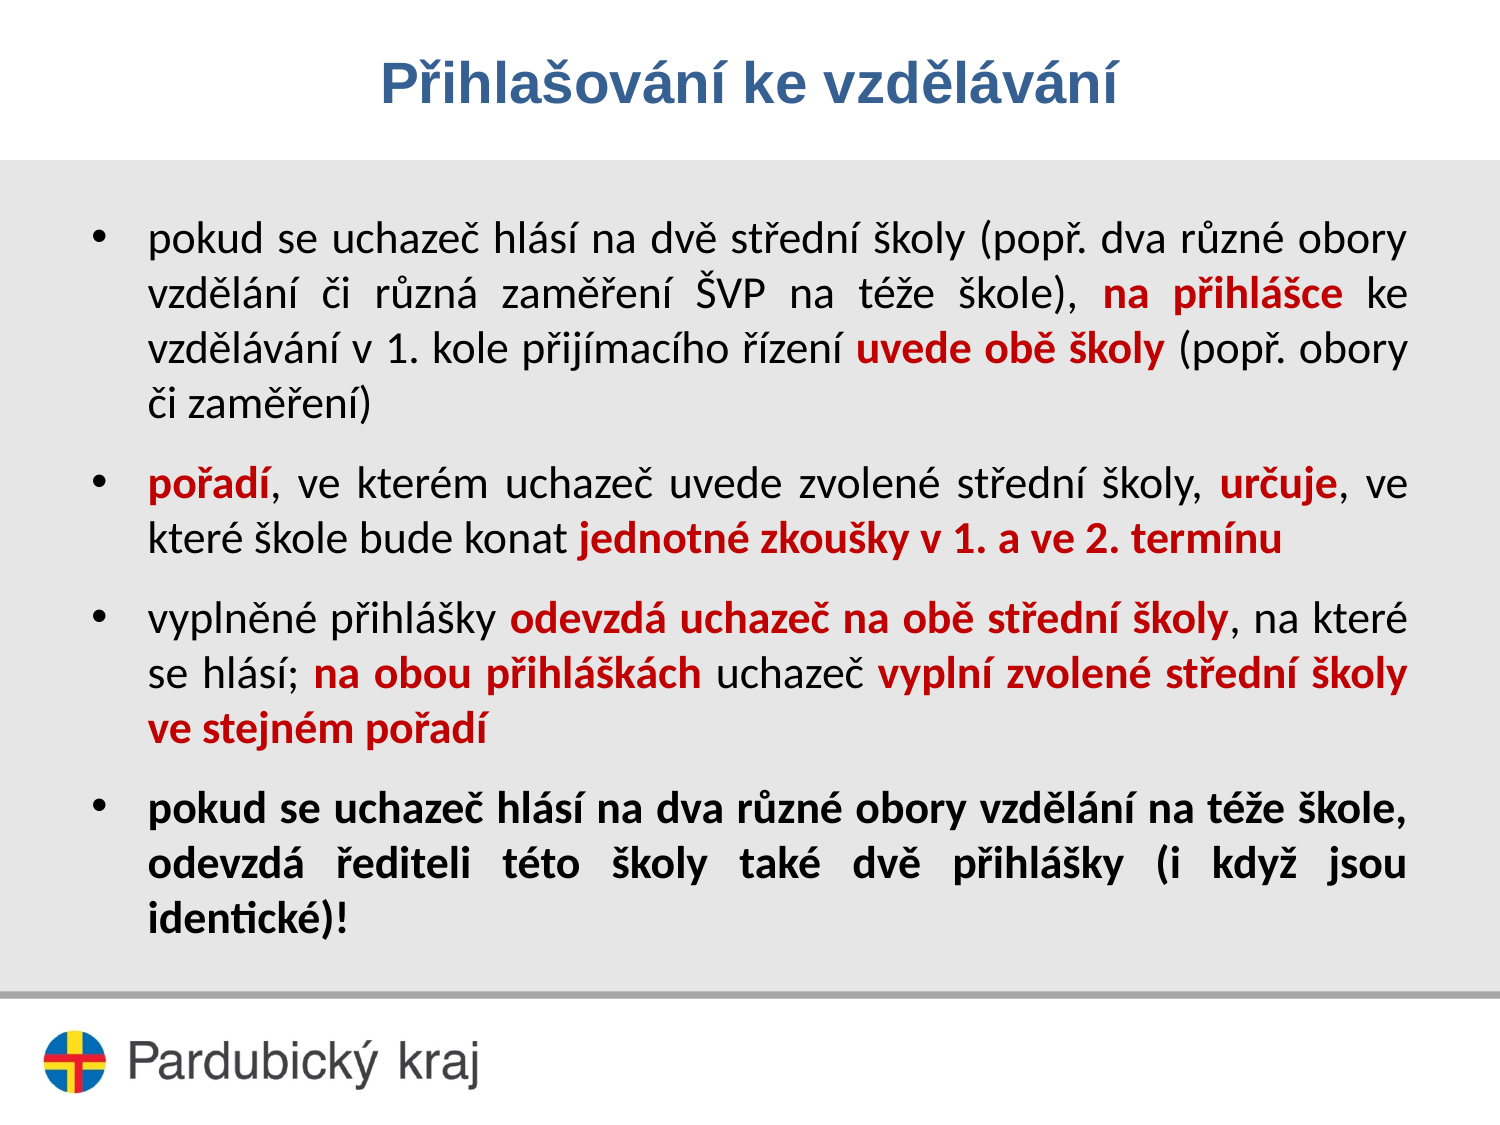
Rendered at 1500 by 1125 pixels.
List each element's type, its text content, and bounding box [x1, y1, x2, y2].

title Přihlašování ke vzdělávání [112, 0, 1388, 161]
text_box pokud se uchazeč hlásí na dvě střední školy (popř. dva různé obory vzdělání či různá zaměření ŠVP na téže škole), na přihlášce ke vzdělávání v 1. kole přijímacího řízení uvede obě školy (popř. obory či zaměření) pořadí, ve kterém uchazeč uvede zvolené střední školy, určuje, ve které škole bude konat jednotné zkoušky v 1. a ve 2. termínu vyplněné přihlášky odevzdá uchazeč na obě střední školy, na které se hlásí; na obou přihláškách uchazeč vyplní zvolené střední školy ve stejném pořadí pokud se uchazeč hlásí na dva různé obory vzdělání na téže škole, odevzdá řediteli této školy také dvě přihlášky (i když jsou identické)! [76, 200, 1424, 995]
text_box [0, 989, 1500, 1001]
text_box [0, 0, 1500, 162]
picture [41, 1028, 479, 1094]
text_box [0, 1001, 1500, 1125]
